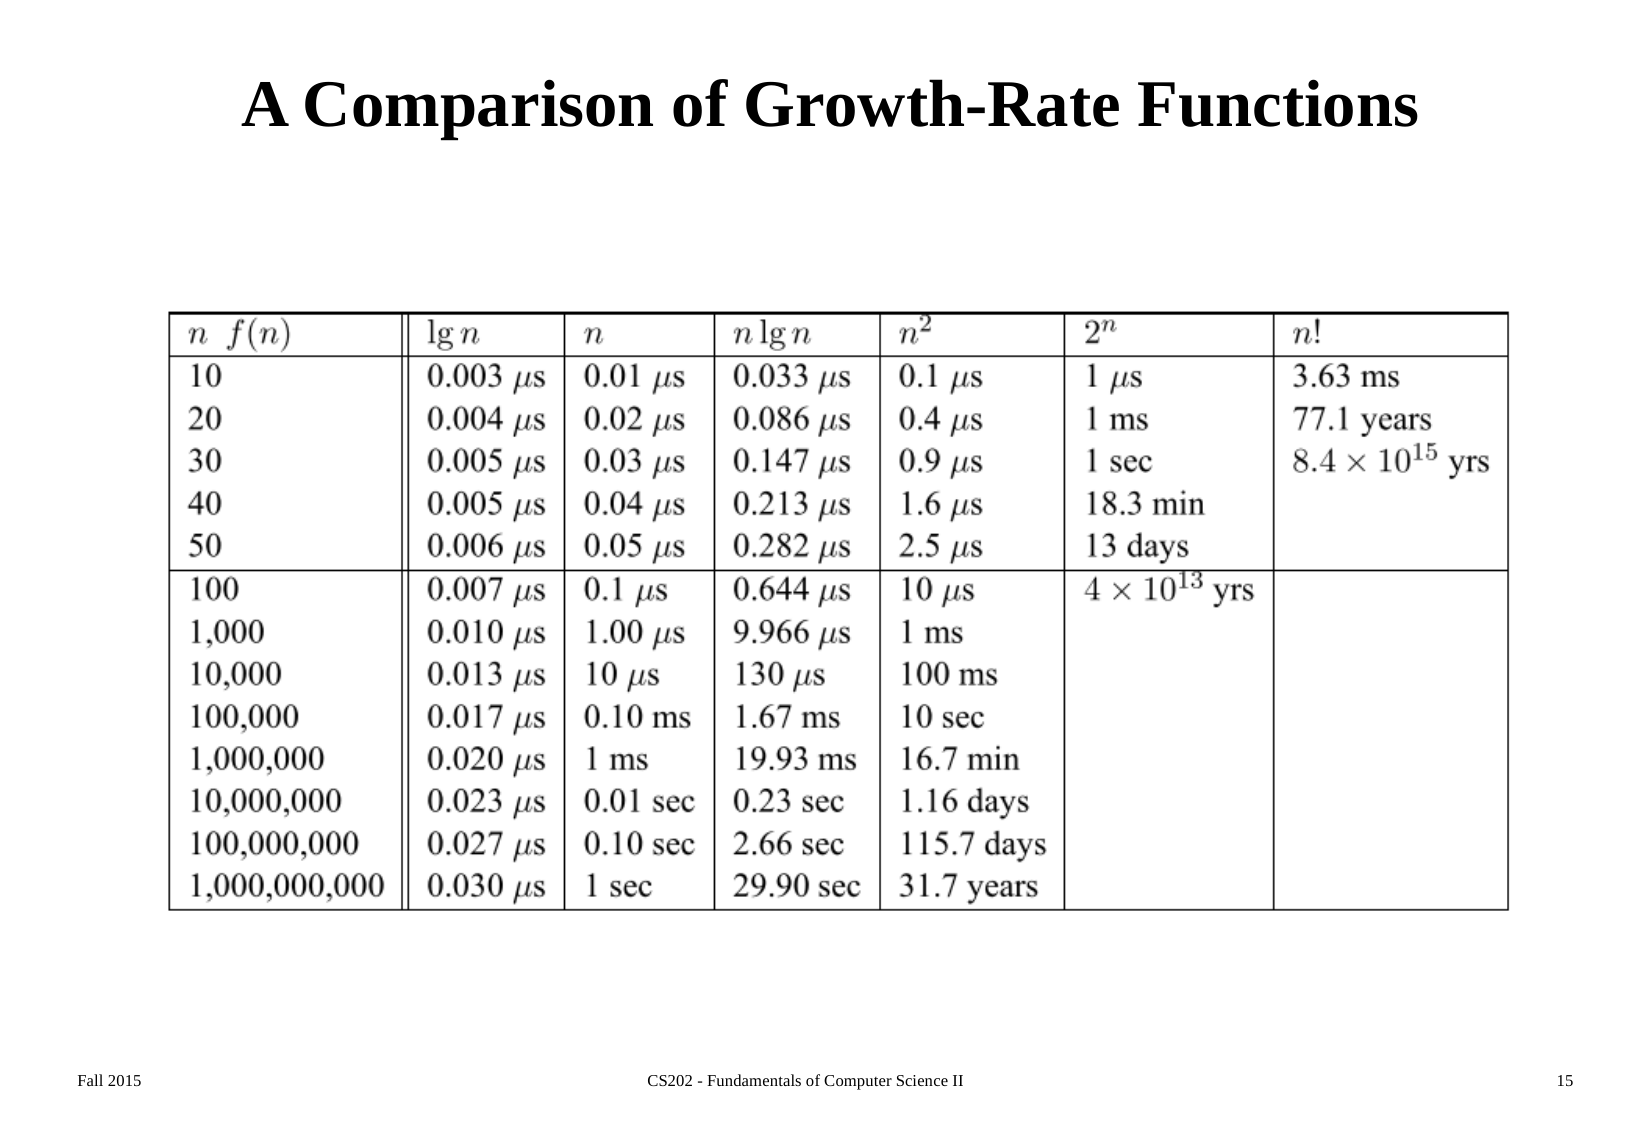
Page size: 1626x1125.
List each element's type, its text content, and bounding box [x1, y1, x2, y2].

slide_number Fall 2015 [62, 1062, 402, 1101]
footer CS202 - Fundamentals of Computer Science II [500, 1062, 1111, 1101]
picture [149, 290, 1532, 926]
title A Comparison of Growth-Rate Functions [62, 24, 1600, 175]
slide_number 15 [1249, 1062, 1589, 1101]
